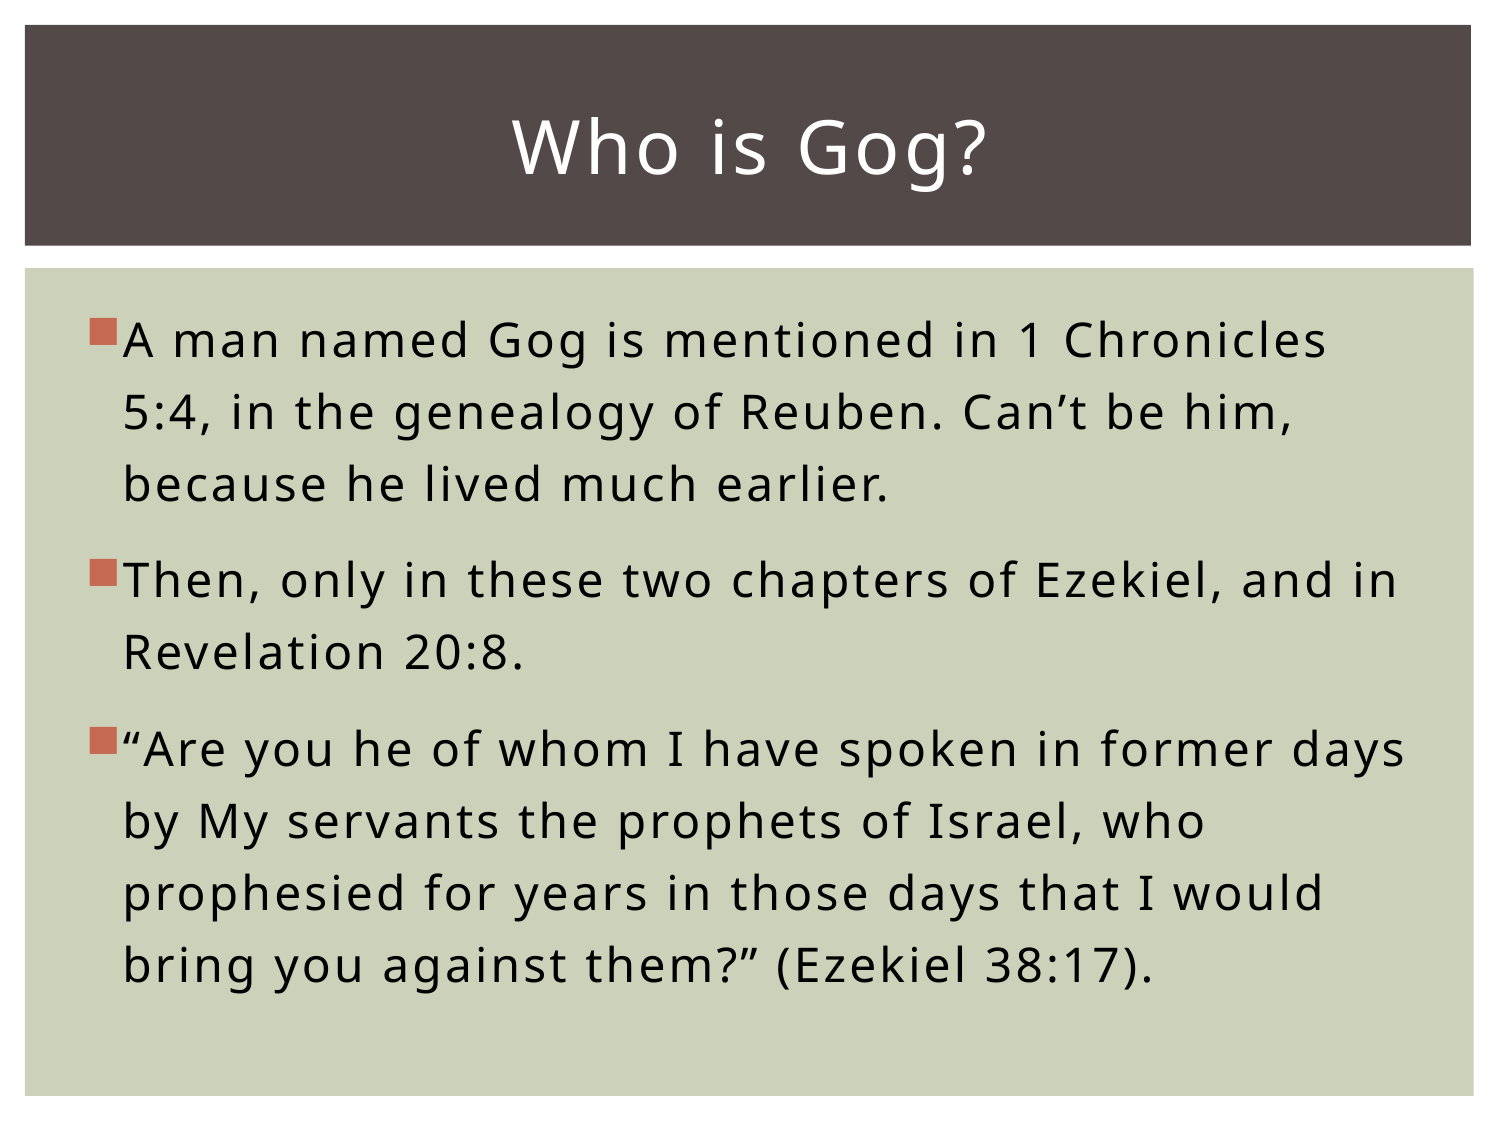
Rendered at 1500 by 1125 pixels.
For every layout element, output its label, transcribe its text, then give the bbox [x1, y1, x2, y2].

list A man named Gog is mentioned in 1 Chronicles 5:4, in the genealogy of Reuben. Can’t be him, because he lived much earlier. Then, only in these two chapters of Ezekiel, and in Revelation 20:8. “Are you he of whom I have spoken in former days by My servants the prophets of Israel, who prophesied for years in those days that I would bring you against them?” (Ezekiel 38:17). [62, 281, 1442, 1005]
title Who is Gog? [62, 58, 1438, 232]
